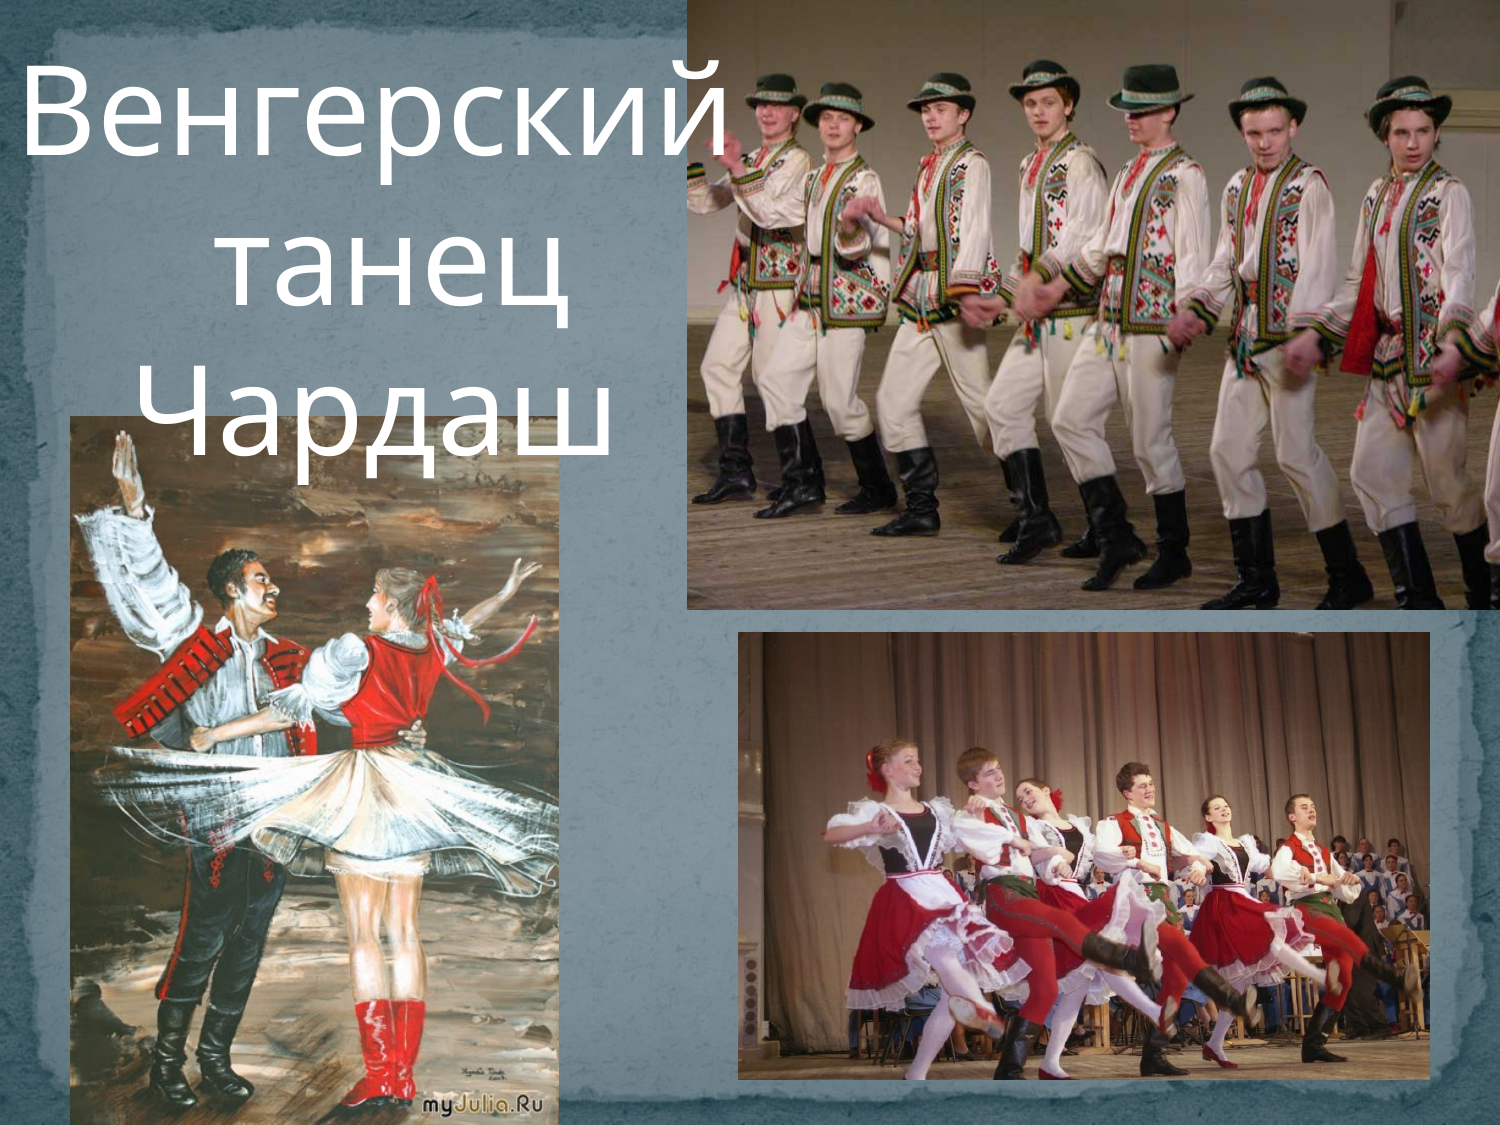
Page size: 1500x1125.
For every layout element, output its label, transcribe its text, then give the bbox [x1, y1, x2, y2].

picture [70, 418, 559, 1125]
text_box Венгерский танец Чардаш [1, 23, 676, 489]
picture [738, 632, 1430, 1080]
picture [687, 0, 1500, 610]
